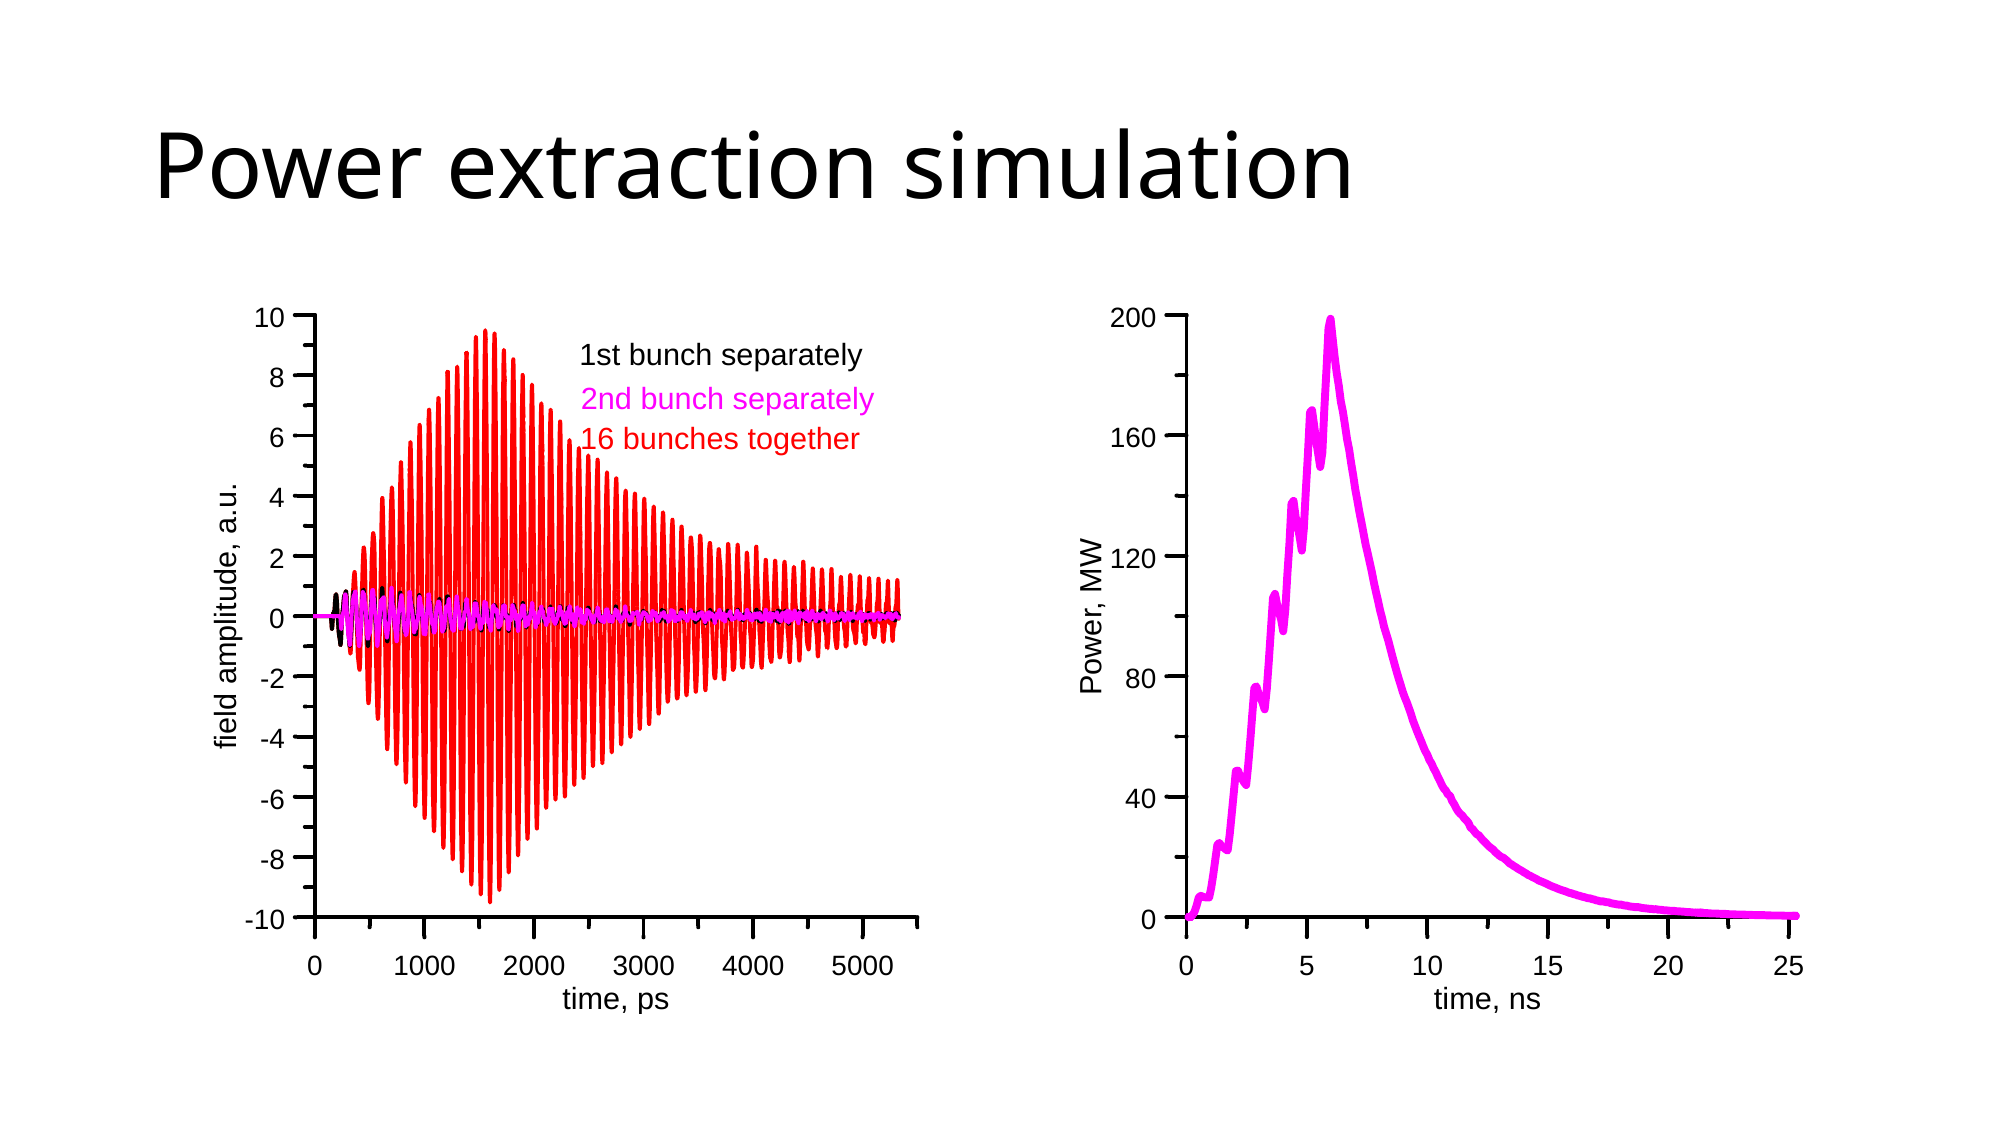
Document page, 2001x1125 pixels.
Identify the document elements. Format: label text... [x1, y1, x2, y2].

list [205, 299, 920, 1014]
title Power extraction simulation [137, 59, 1863, 278]
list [1070, 299, 1805, 1014]
